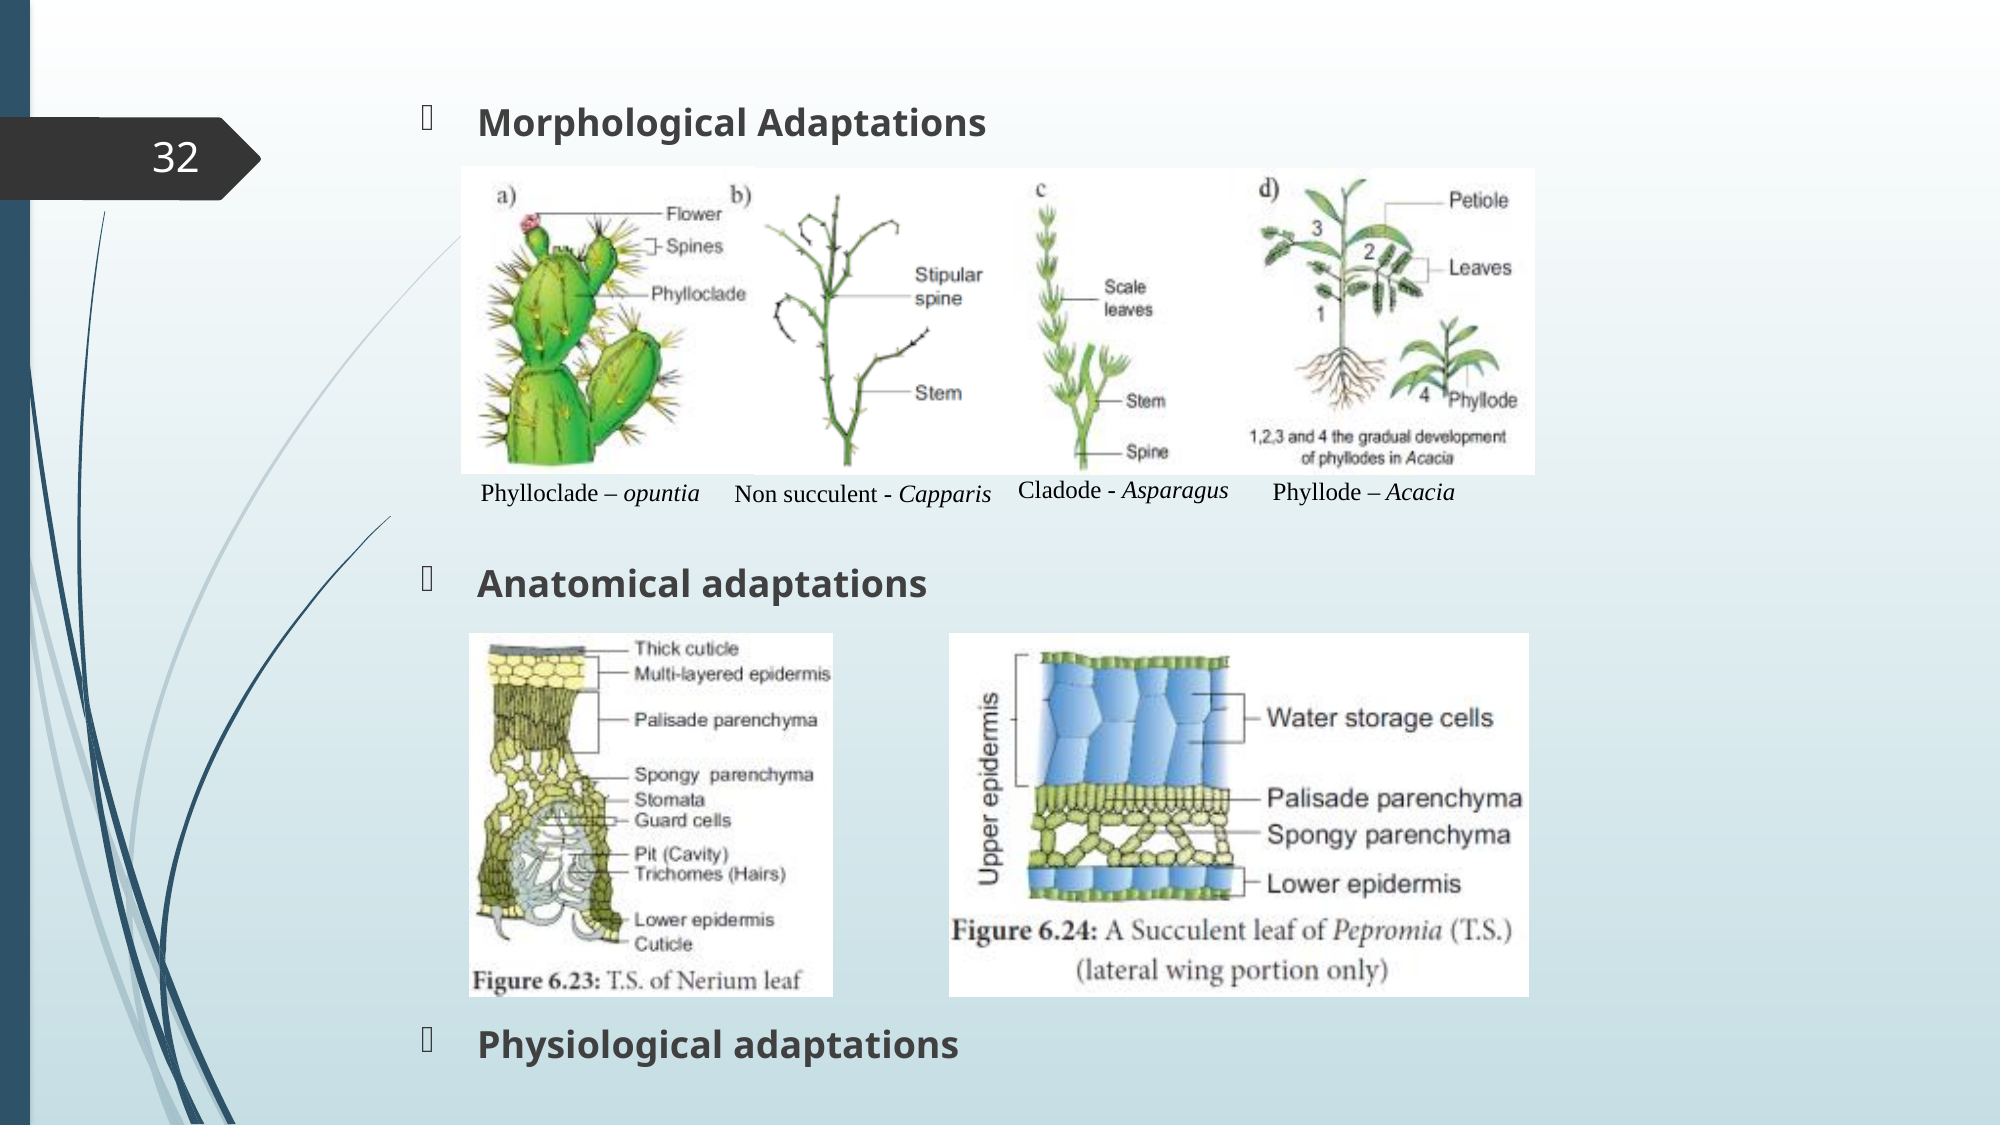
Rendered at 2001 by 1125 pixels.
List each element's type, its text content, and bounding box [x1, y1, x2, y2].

picture [461, 166, 1536, 476]
picture [949, 633, 1529, 997]
text_box Phyllode – Acacia [1257, 467, 2000, 513]
text_box Phylloclade – opuntia [465, 482, 719, 514]
text_box Cladode - Asparagus [1003, 484, 1257, 511]
slide_number 32 [87, 129, 216, 190]
text_box Non succulent - Capparis [719, 482, 1720, 515]
list Morphological Adaptations Anatomical adaptations Physiological adaptations [405, 91, 1869, 1088]
picture [469, 633, 833, 997]
